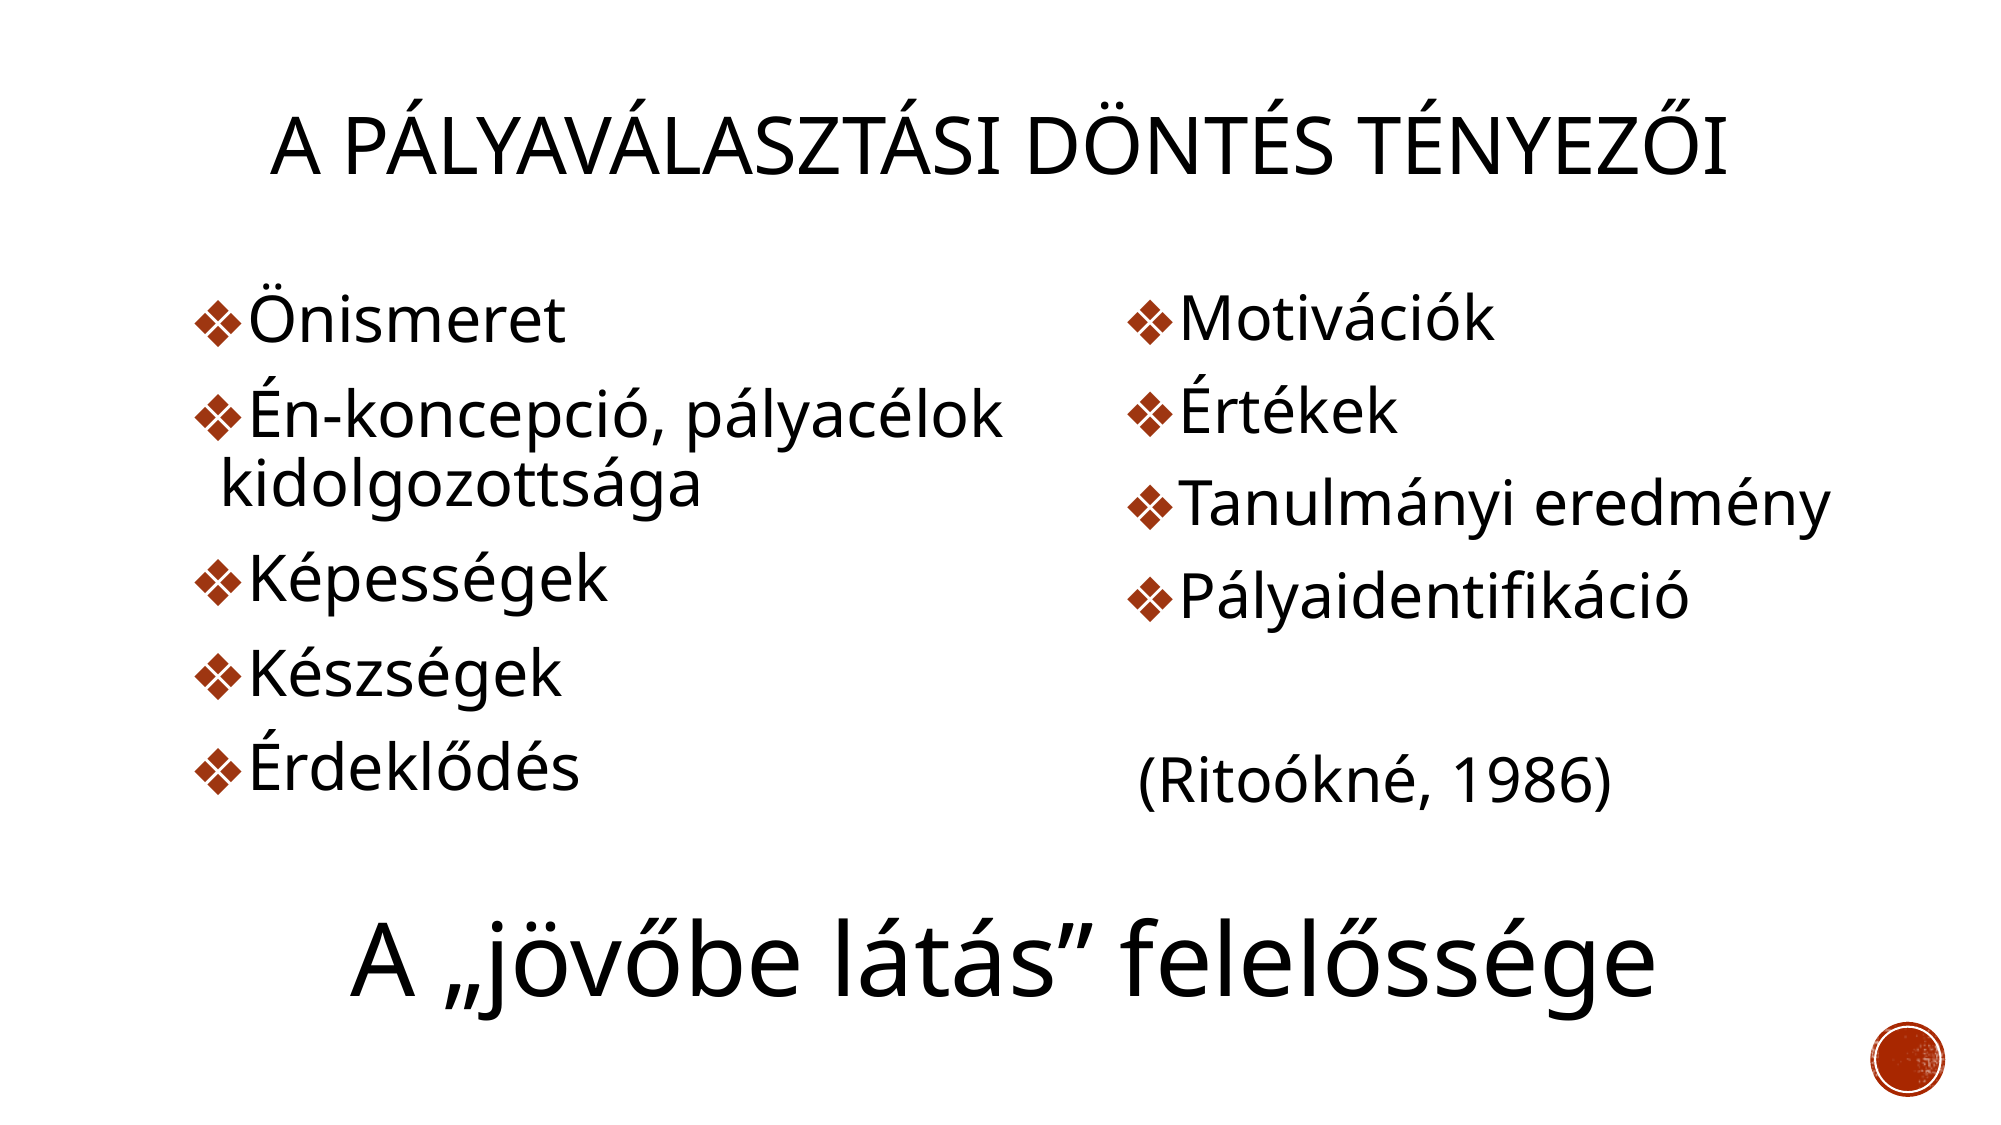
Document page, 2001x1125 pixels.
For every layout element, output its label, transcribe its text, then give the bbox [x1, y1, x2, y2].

title A PÁLYAVÁLASZTÁSI DÖNTÉS TÉNYEZŐI [175, 79, 1826, 219]
text_box A „jövőbe látás” felelőssége [335, 887, 1824, 1025]
list Önismeret Én-koncepció, pályacélok kidolgozottsága Képességek Készségek Érdeklődés [174, 279, 1107, 910]
picture [1870, 1021, 1946, 1097]
list Motivációk Értékek Tanulmányi eredmény Pályaidentifikáció (Ritoókné, 1986) [1107, 279, 1934, 910]
